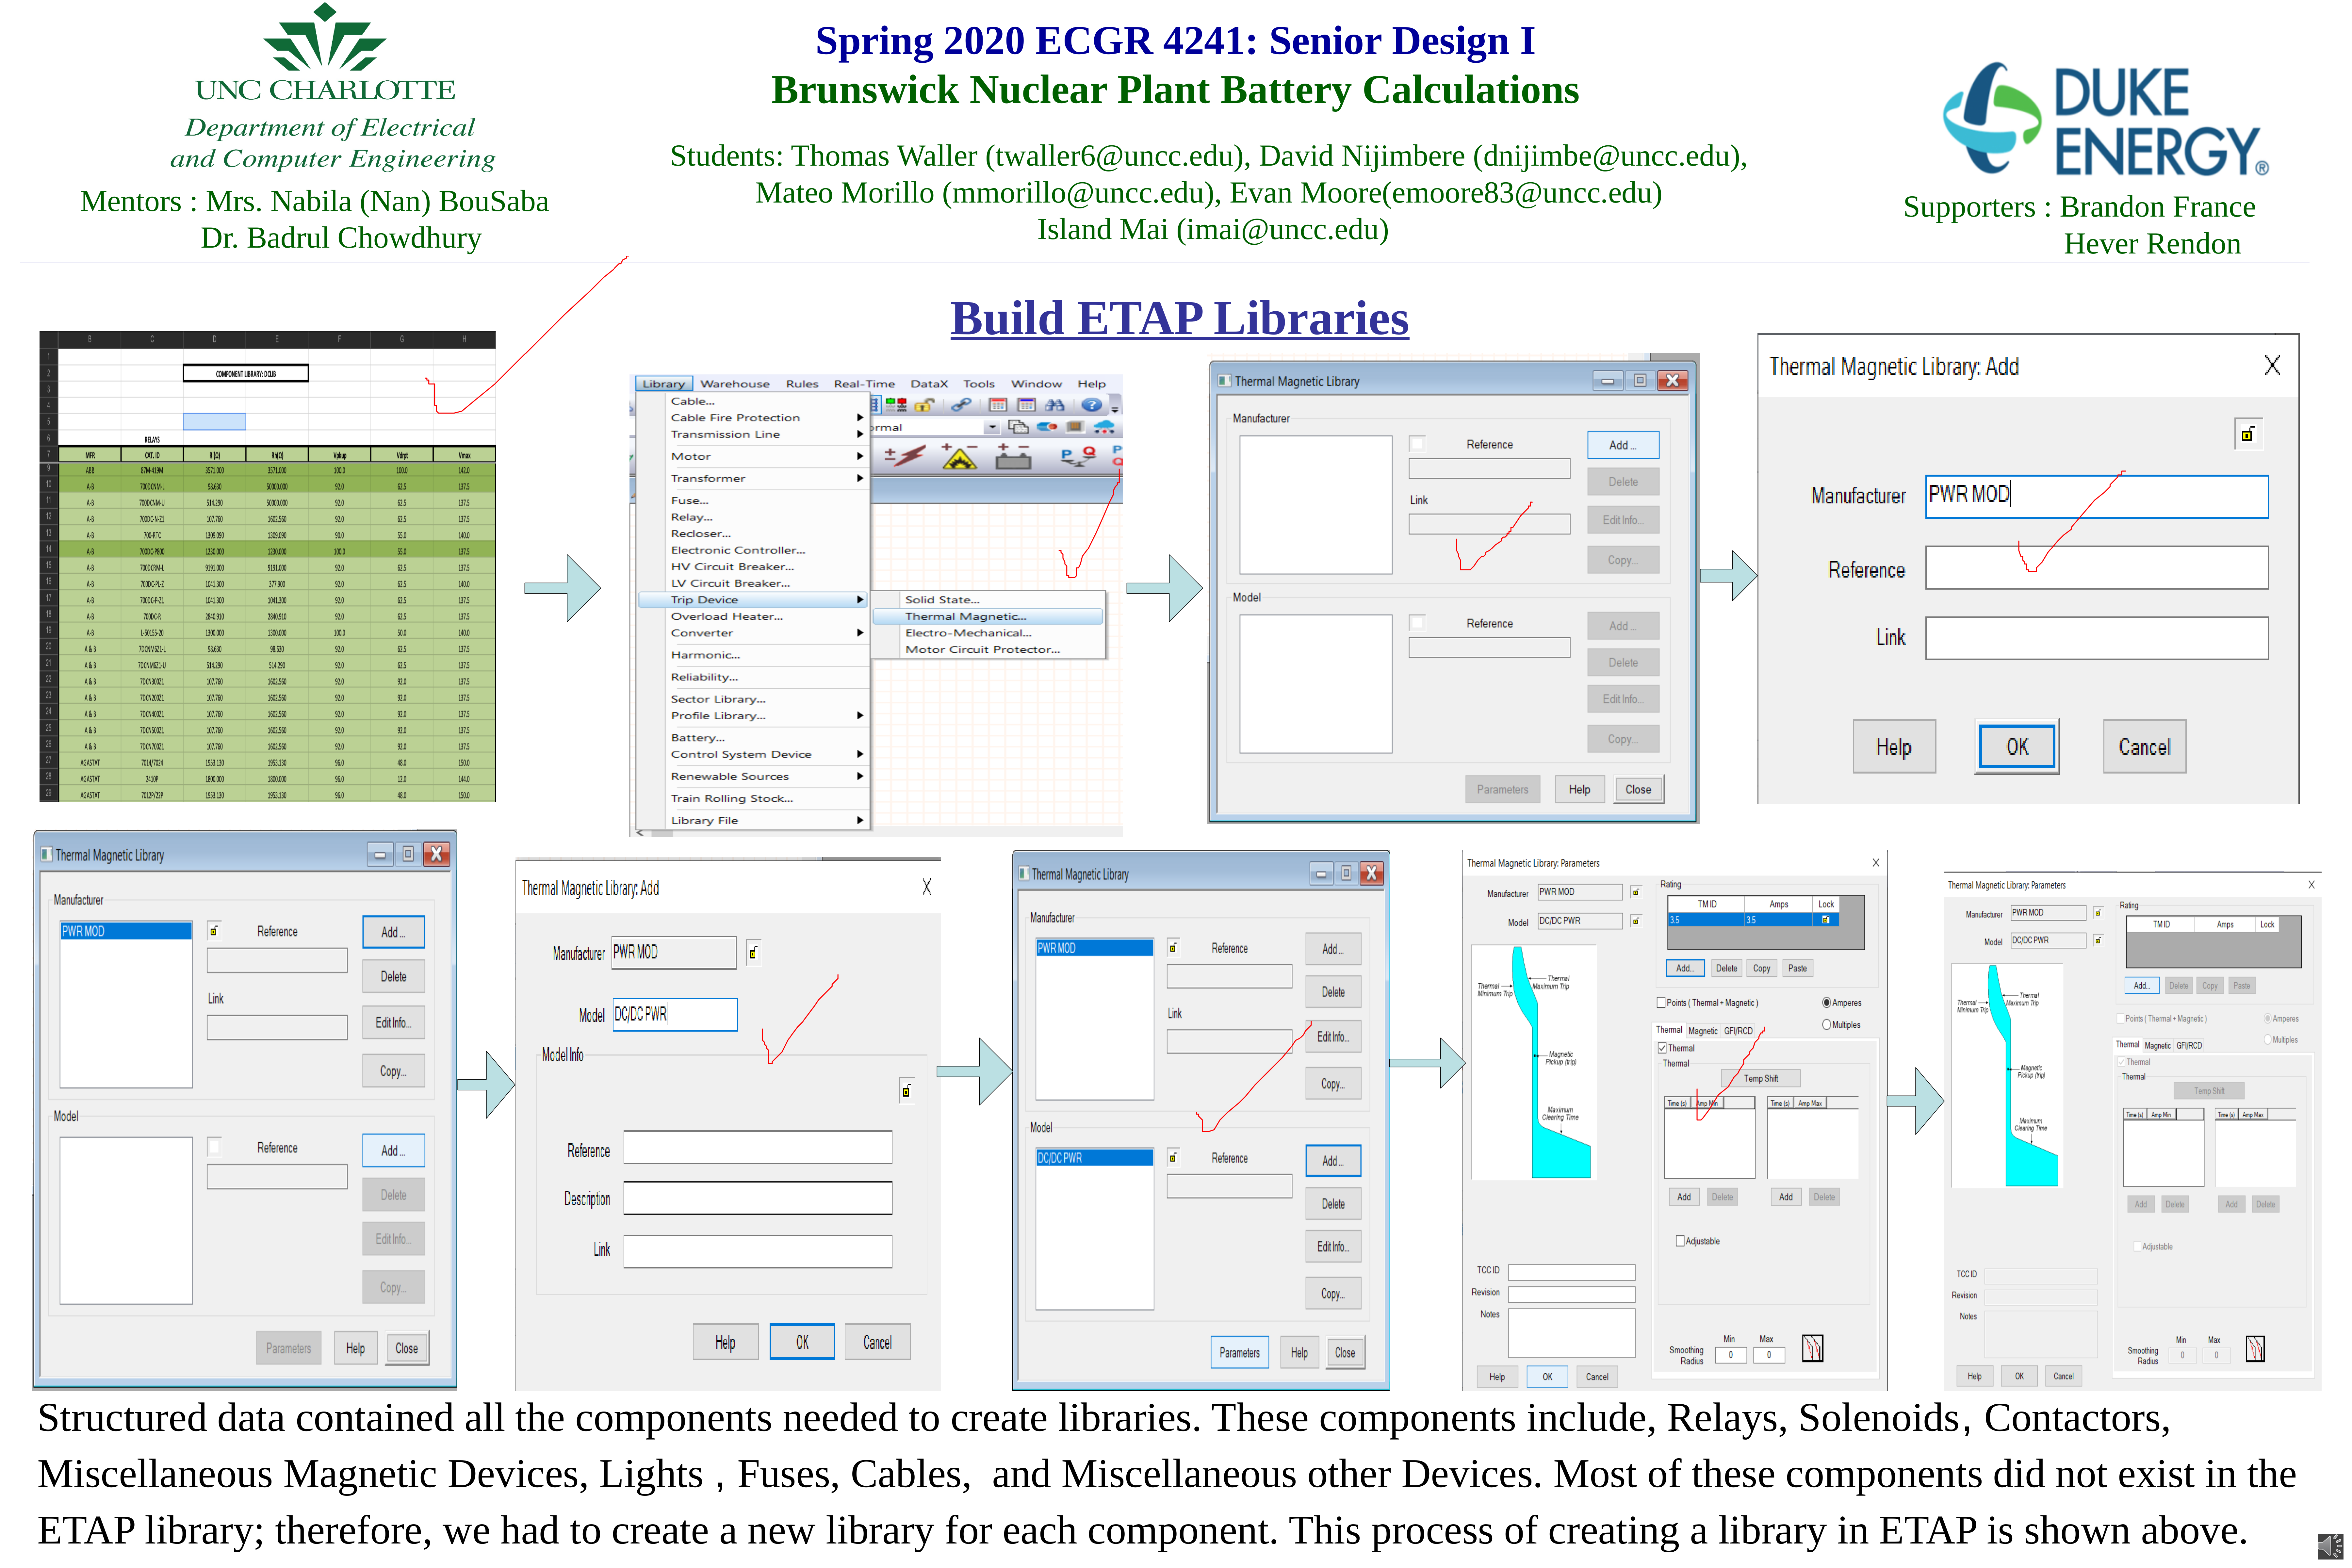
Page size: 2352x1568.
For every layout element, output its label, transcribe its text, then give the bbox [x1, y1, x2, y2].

text_box Students: Thomas Waller (twaller6@uncc.edu), David Nijimbere (dnijimbe@uncc.edu), Mateo Morillo (mmorillo@uncc.edu), Evan Moore(emoore83@uncc.edu) Island Mai (imai@uncc.edu) [637, 133, 1782, 249]
picture [1938, 7, 2271, 192]
text_box Spring 2020 ECGR 4241: Senior Design I Brunswick Nuclear Plant Battery Calculations [525, 8, 1827, 166]
text_box Mentors : Mrs. Nabila (Nan) BouSaba Dr. Badrul Chowdhury [0, 178, 707, 257]
picture [31, 263, 2322, 1391]
text_box Structured data contained all the components needed to create libraries. These components include, Relays, Solenoids, Contactors, Miscellaneous Magnetic Devices, Lights , Fuses, Cables, and Miscellaneous other Devices. Most of these components did not exist in the ETAP library; therefore, we had to create a new library for each component. This process of creating a library in ETAP is shown above. [32, 1378, 2352, 1539]
picture [2317, 1533, 2344, 1560]
picture [425, 256, 2129, 263]
picture [170, 2, 496, 177]
text_box Supporters : Brandon France Hever Rendon [1877, 184, 2283, 263]
